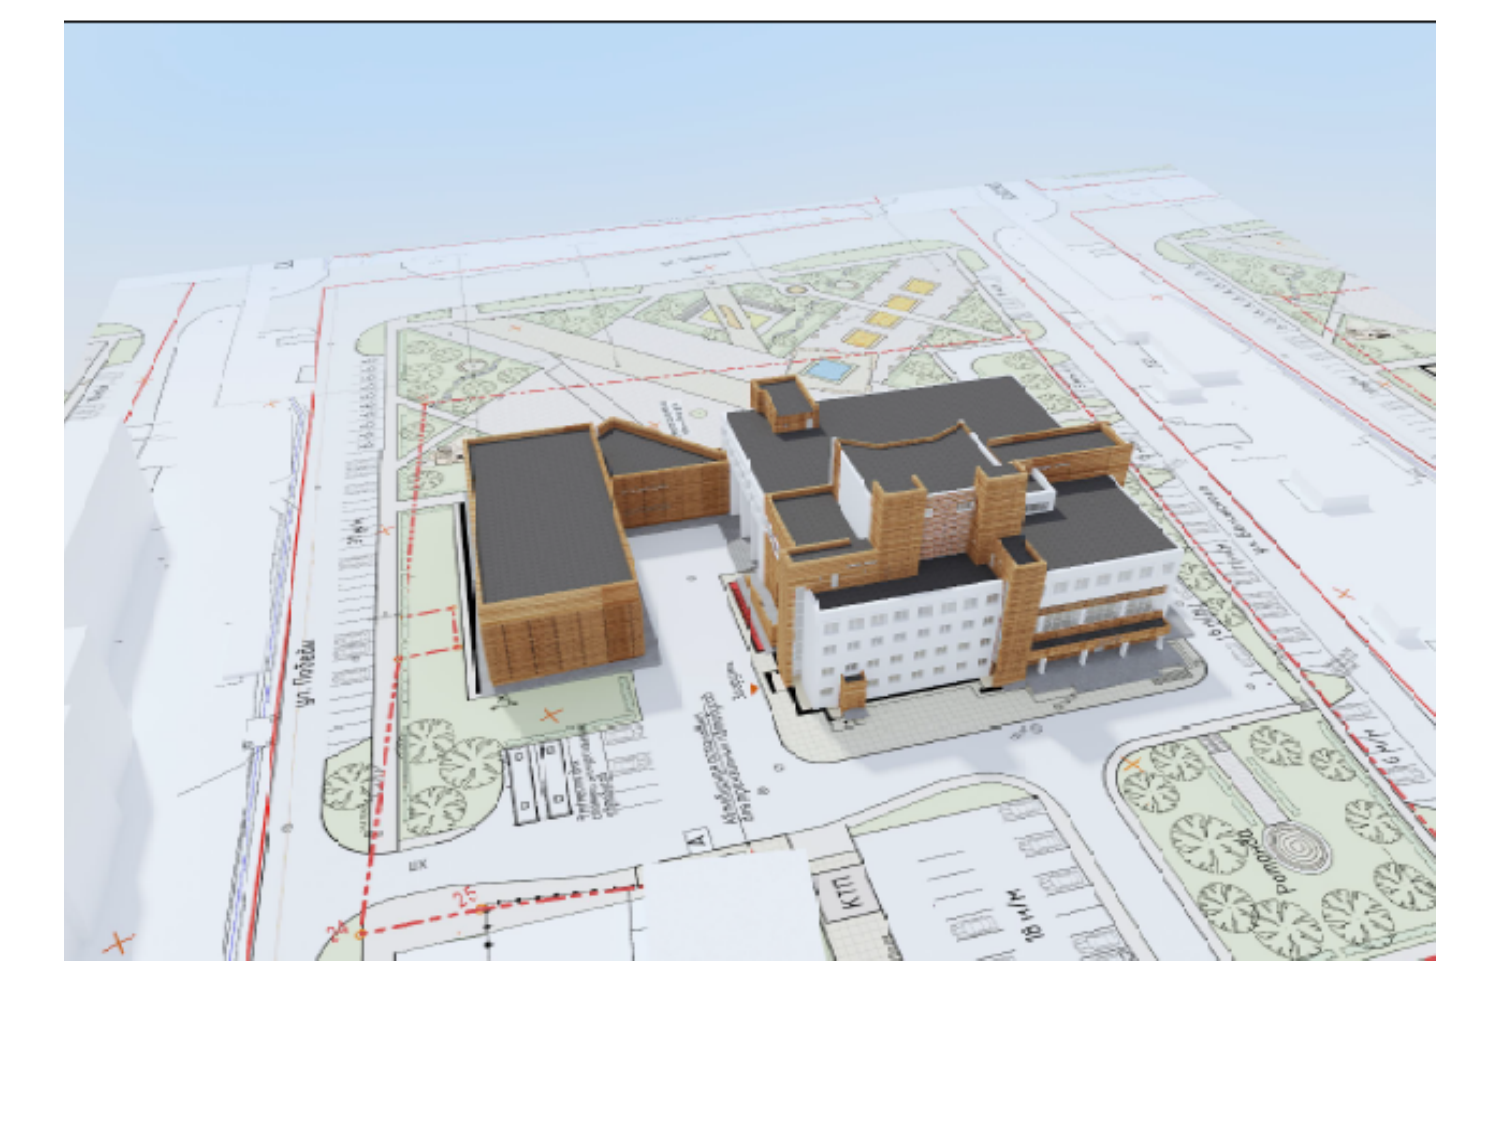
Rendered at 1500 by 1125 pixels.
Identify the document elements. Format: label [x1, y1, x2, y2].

list [64, 18, 1436, 961]
